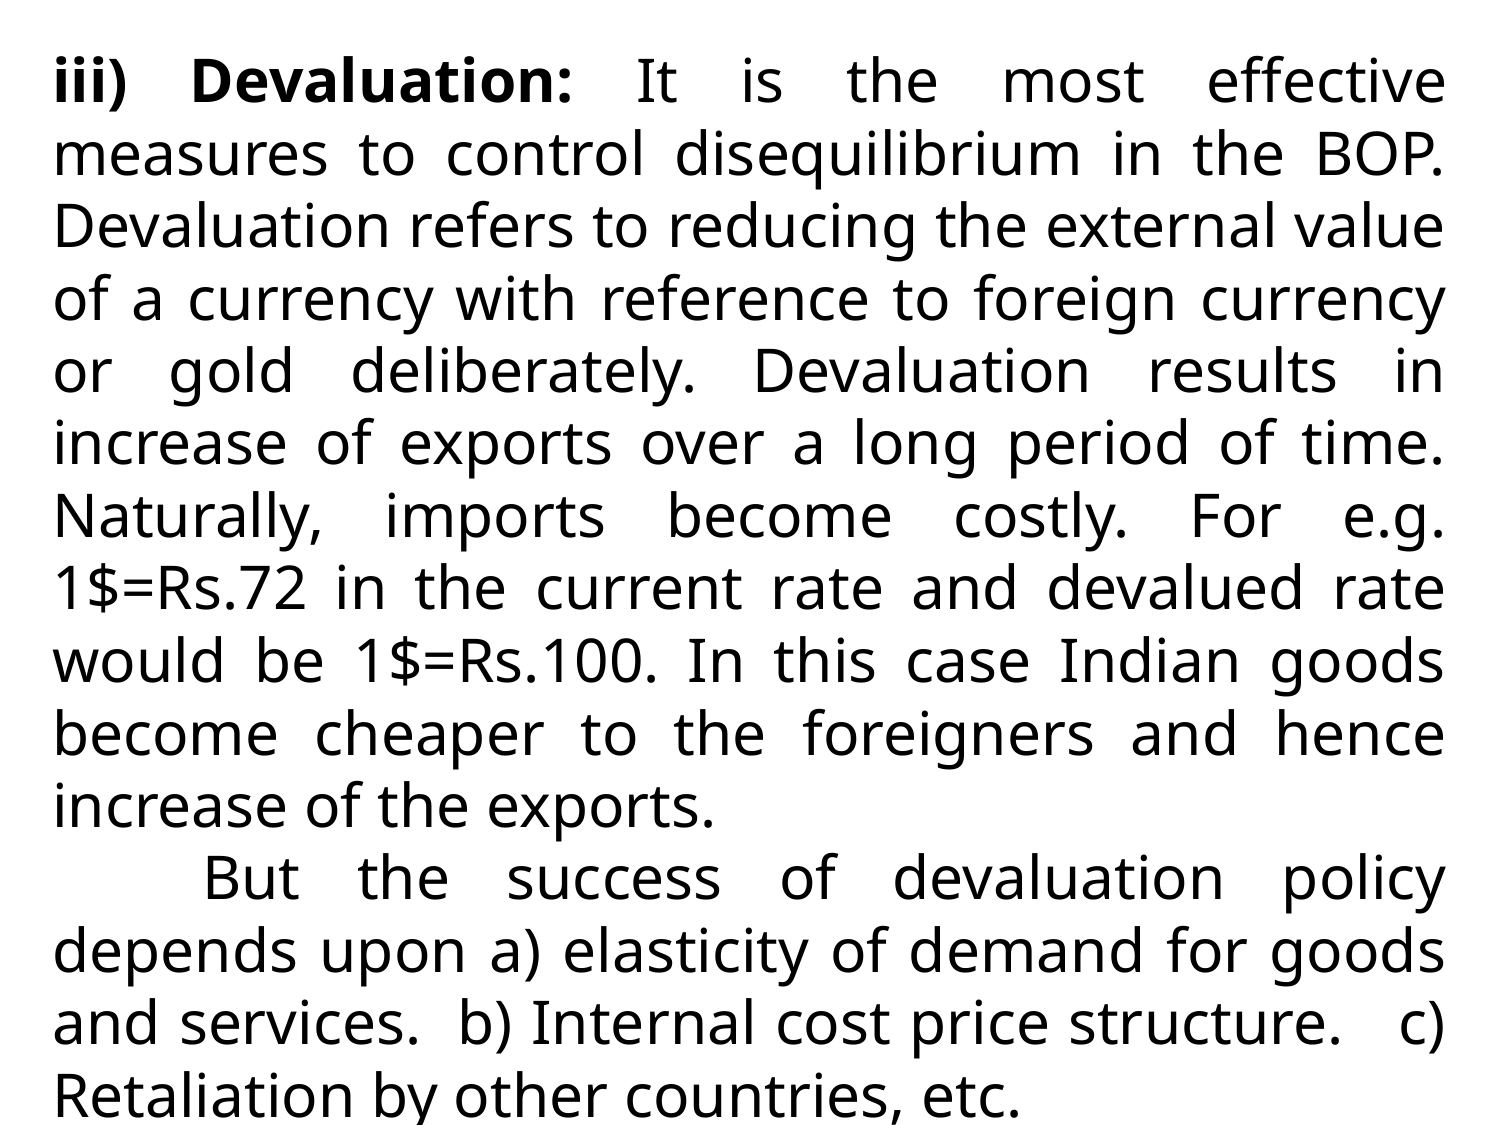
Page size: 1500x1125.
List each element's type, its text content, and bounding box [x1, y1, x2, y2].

text_box iii) Devaluation: It is the most effective measures to control disequilibrium in the BOP. Devaluation refers to reducing the external value of a currency with reference to foreign currency or gold deliberately. Devaluation results in increase of exports over a long period of time. Naturally, imports become costly. For e.g. 1$=Rs.72 in the current rate and devalued rate would be 1$=Rs.100. In this case Indian goods become cheaper to the foreigners and hence increase of the exports. But the success of devaluation policy depends upon a) elasticity of demand for goods and services. b) Internal cost price structure. c) Retaliation by other countries, etc. [37, 34, 1463, 1125]
